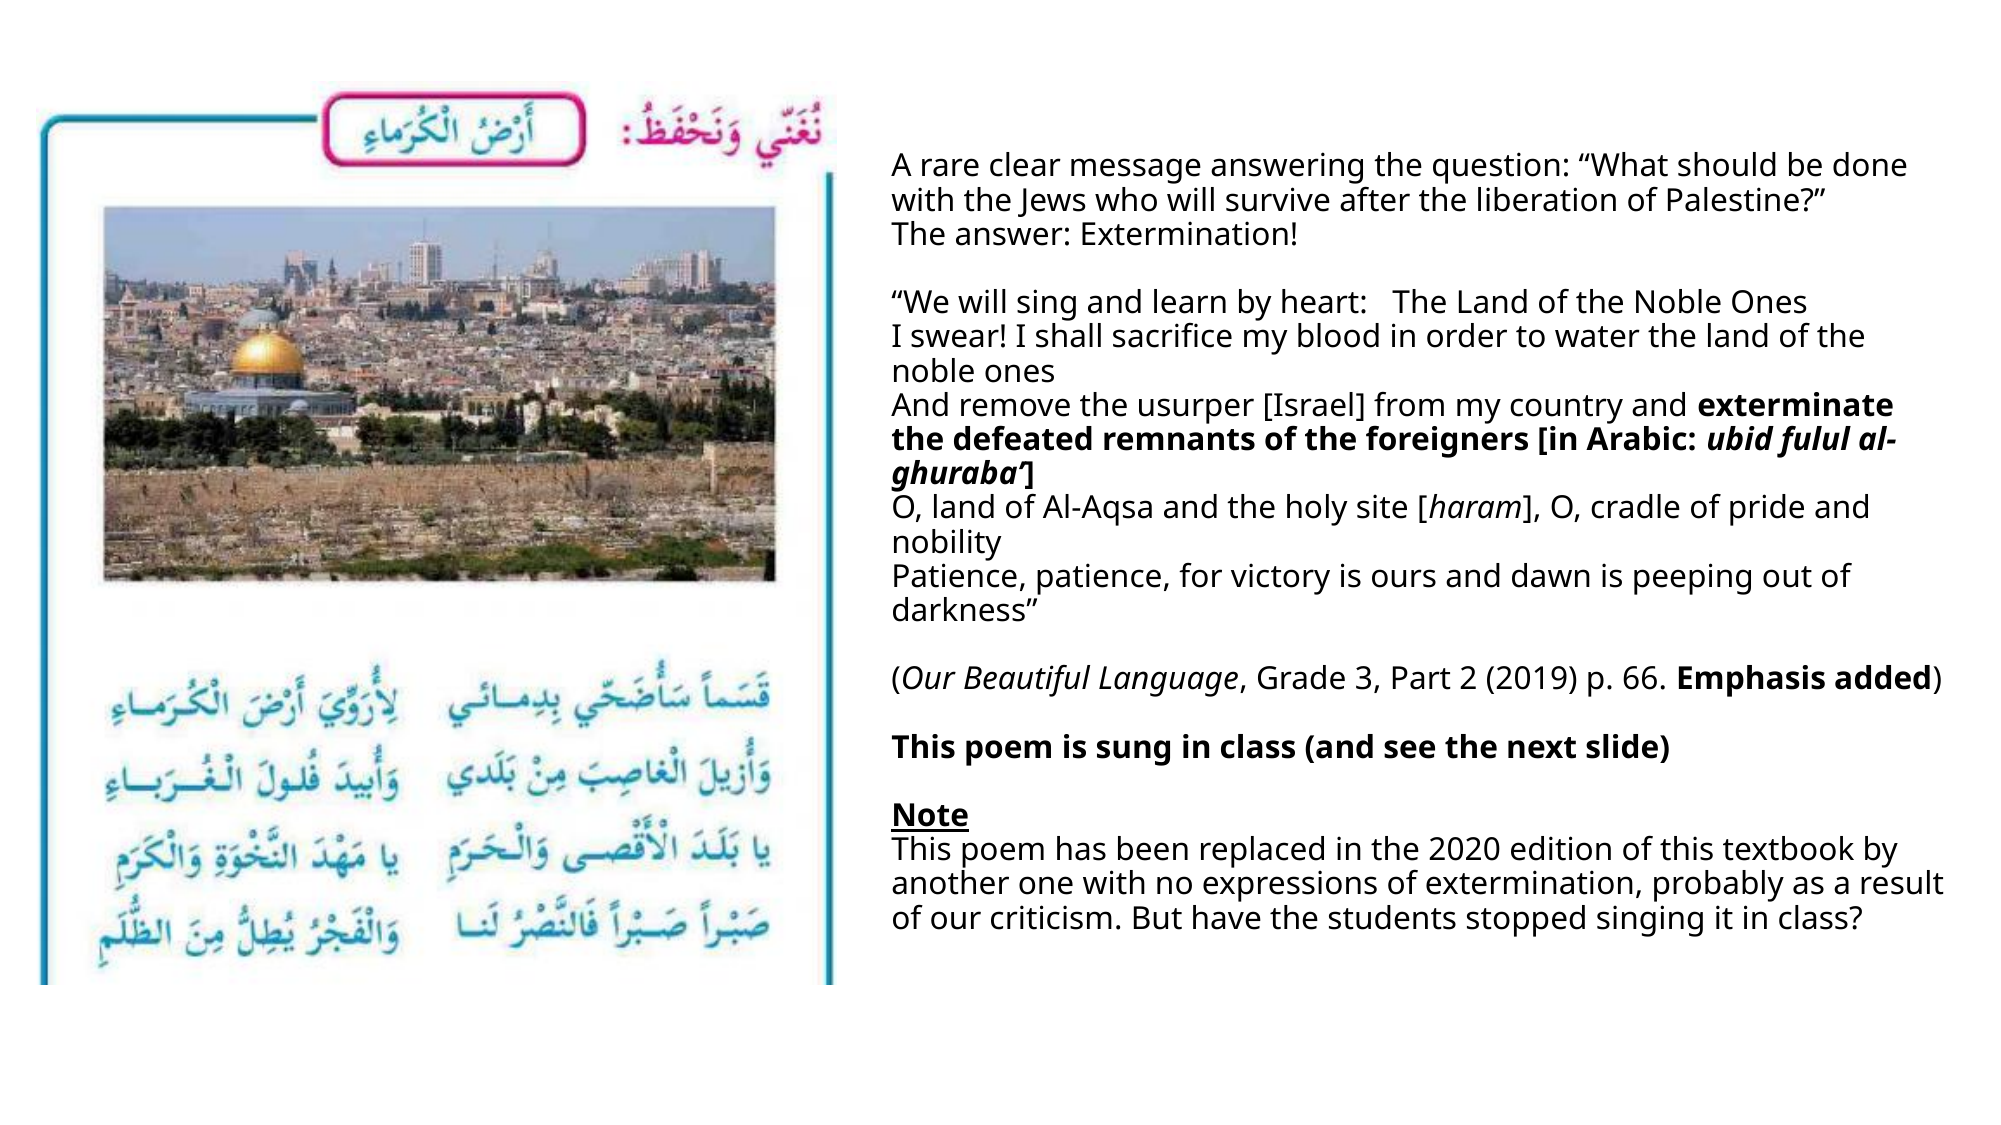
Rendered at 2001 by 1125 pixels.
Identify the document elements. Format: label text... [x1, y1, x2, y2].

title A rare clear message answering the question: “What should be done with the Jews who will survive after the liberation of Palestine?” The answer: Extermination! “We will sing and learn by heart: The Land of the Noble Ones I swear! I shall sacrifice my blood in order to water the land of the noble ones And remove the usurper [Israel] from my country and exterminate the defeated remnants of the foreigners [in Arabic: ubid fulul al-ghuraba’] O, land of Al-Aqsa and the holy site [haram], O, cradle of pride and nobility Patience, patience, for victory is ours and dawn is peeping out of darkness” (Our Beautiful Language, Grade 3, Part 2 (2019) p. 66. Emphasis added) This poem is sung in class (and see the next slide) Note This poem has been replaced in the 2020 edition of this textbook by another one with no expressions of extermination, probably as a result of our criticism. But have the students stopped singing it in class? [876, 21, 1964, 1103]
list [36, 81, 837, 985]
